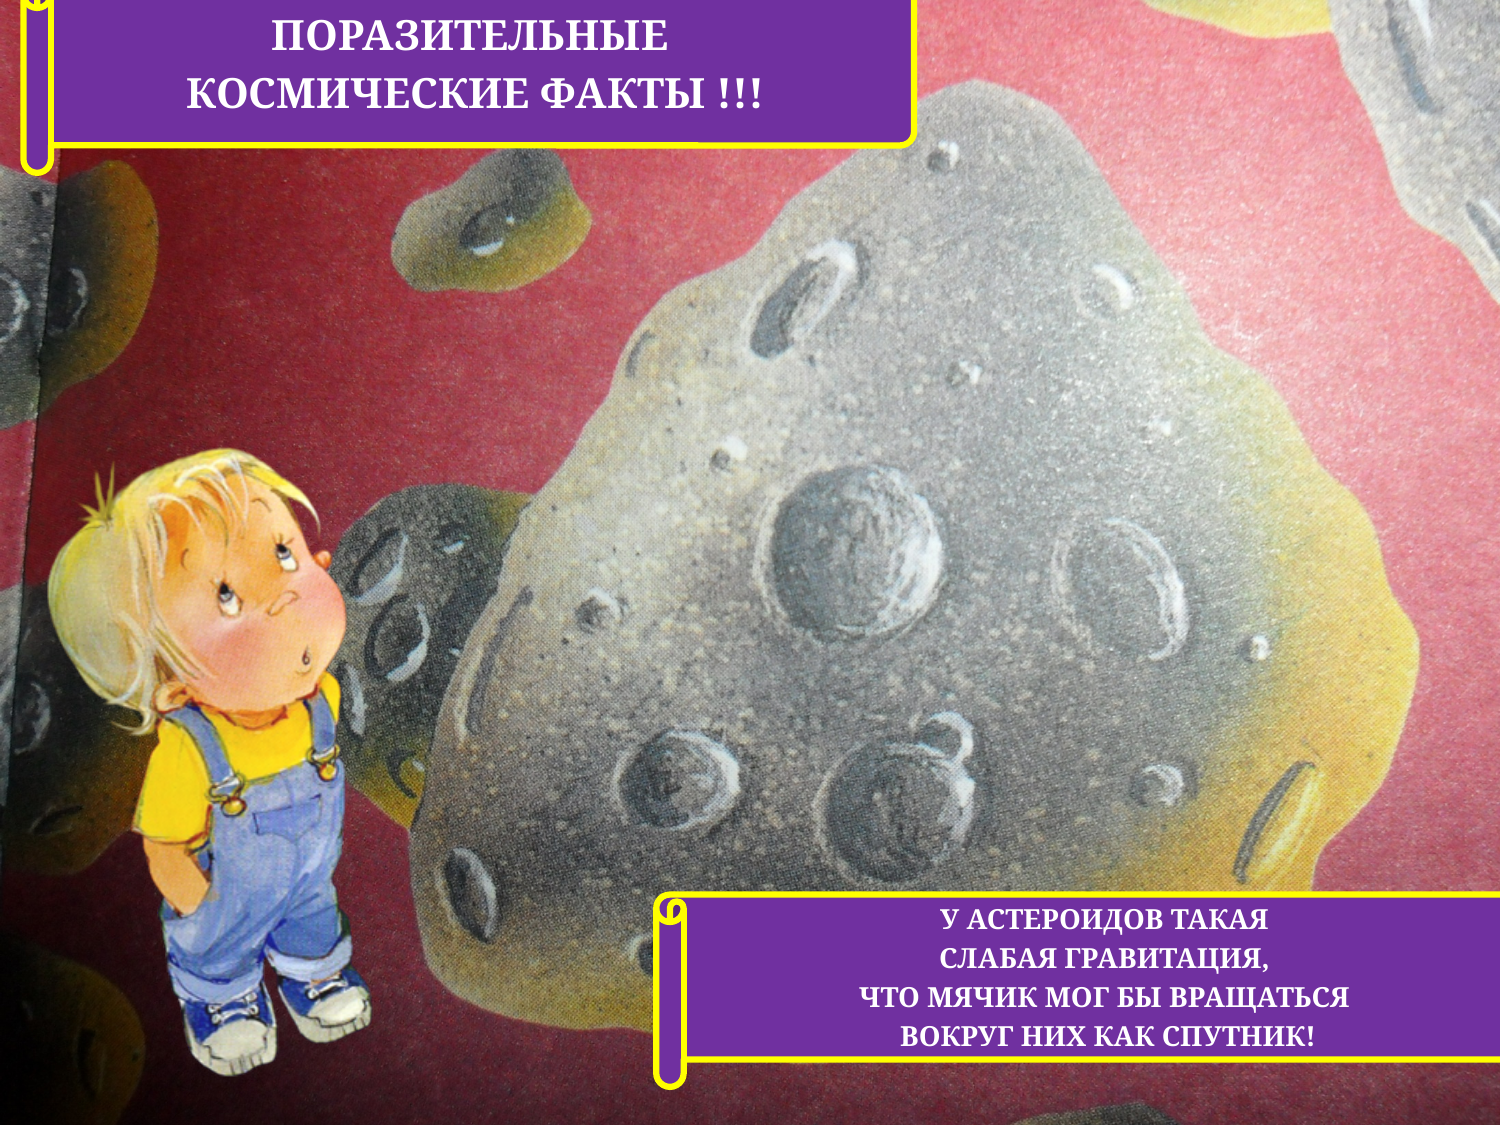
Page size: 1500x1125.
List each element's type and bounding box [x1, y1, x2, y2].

list [0, 0, 1500, 1125]
picture [46, 445, 376, 1079]
